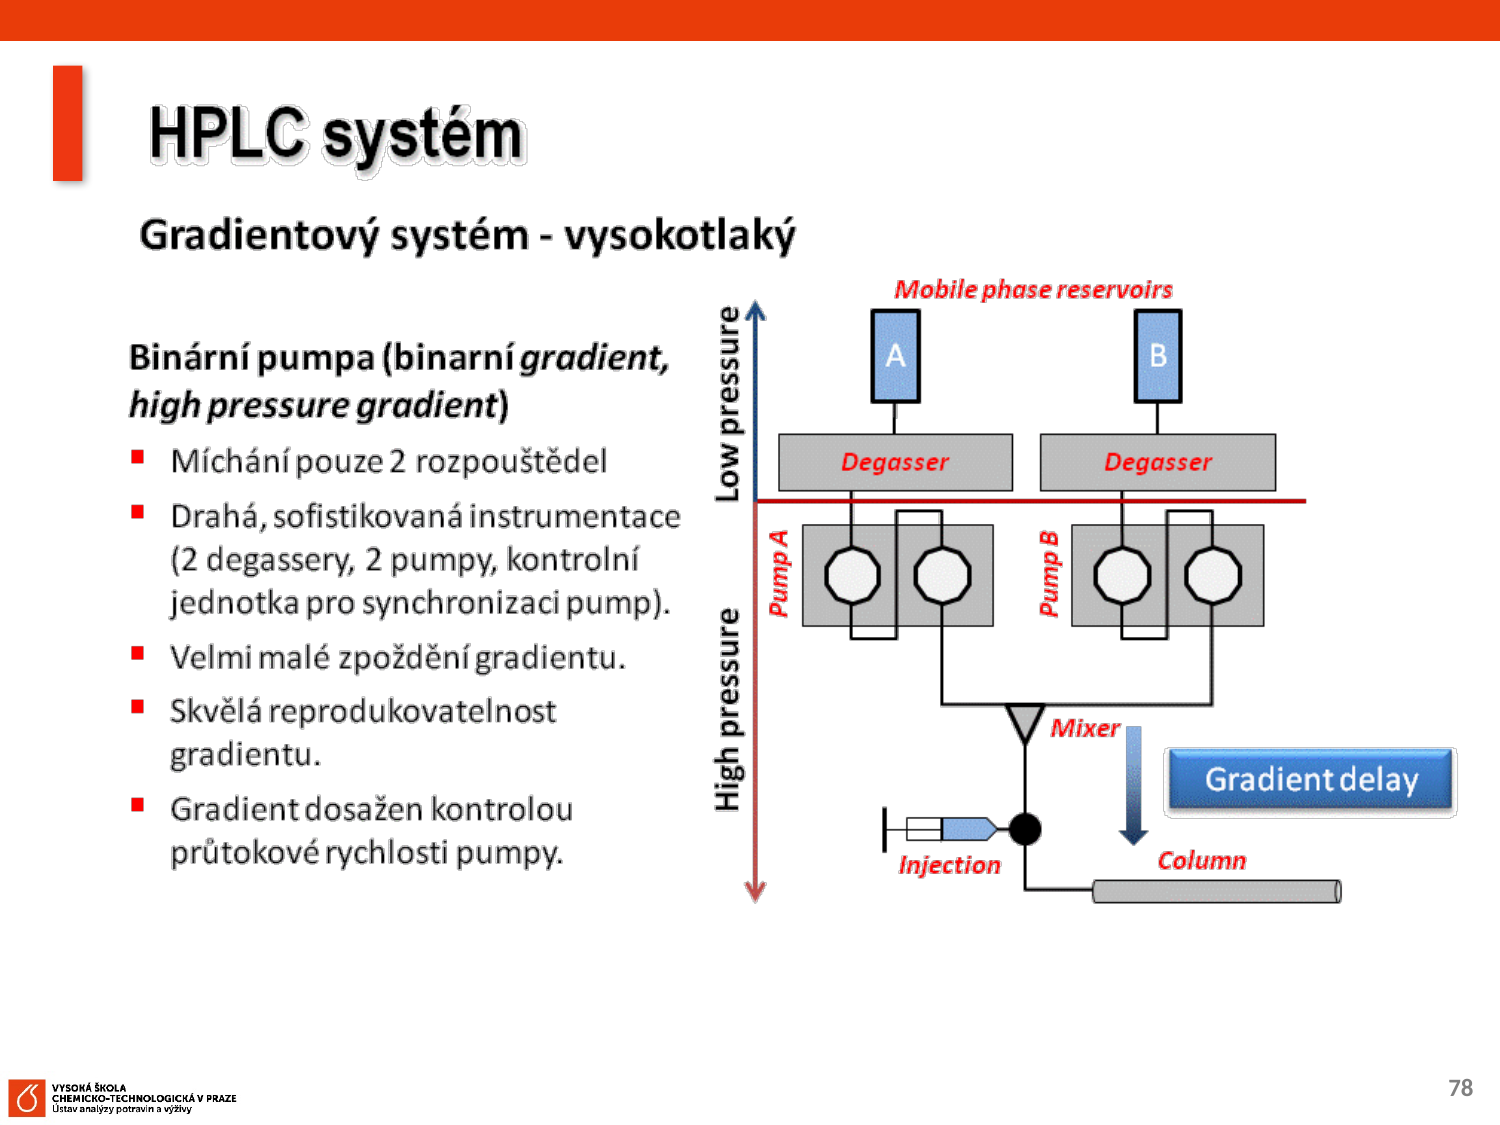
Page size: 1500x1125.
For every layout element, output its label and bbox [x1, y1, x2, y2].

picture [0, 1071, 244, 1125]
picture [102, 65, 1461, 923]
